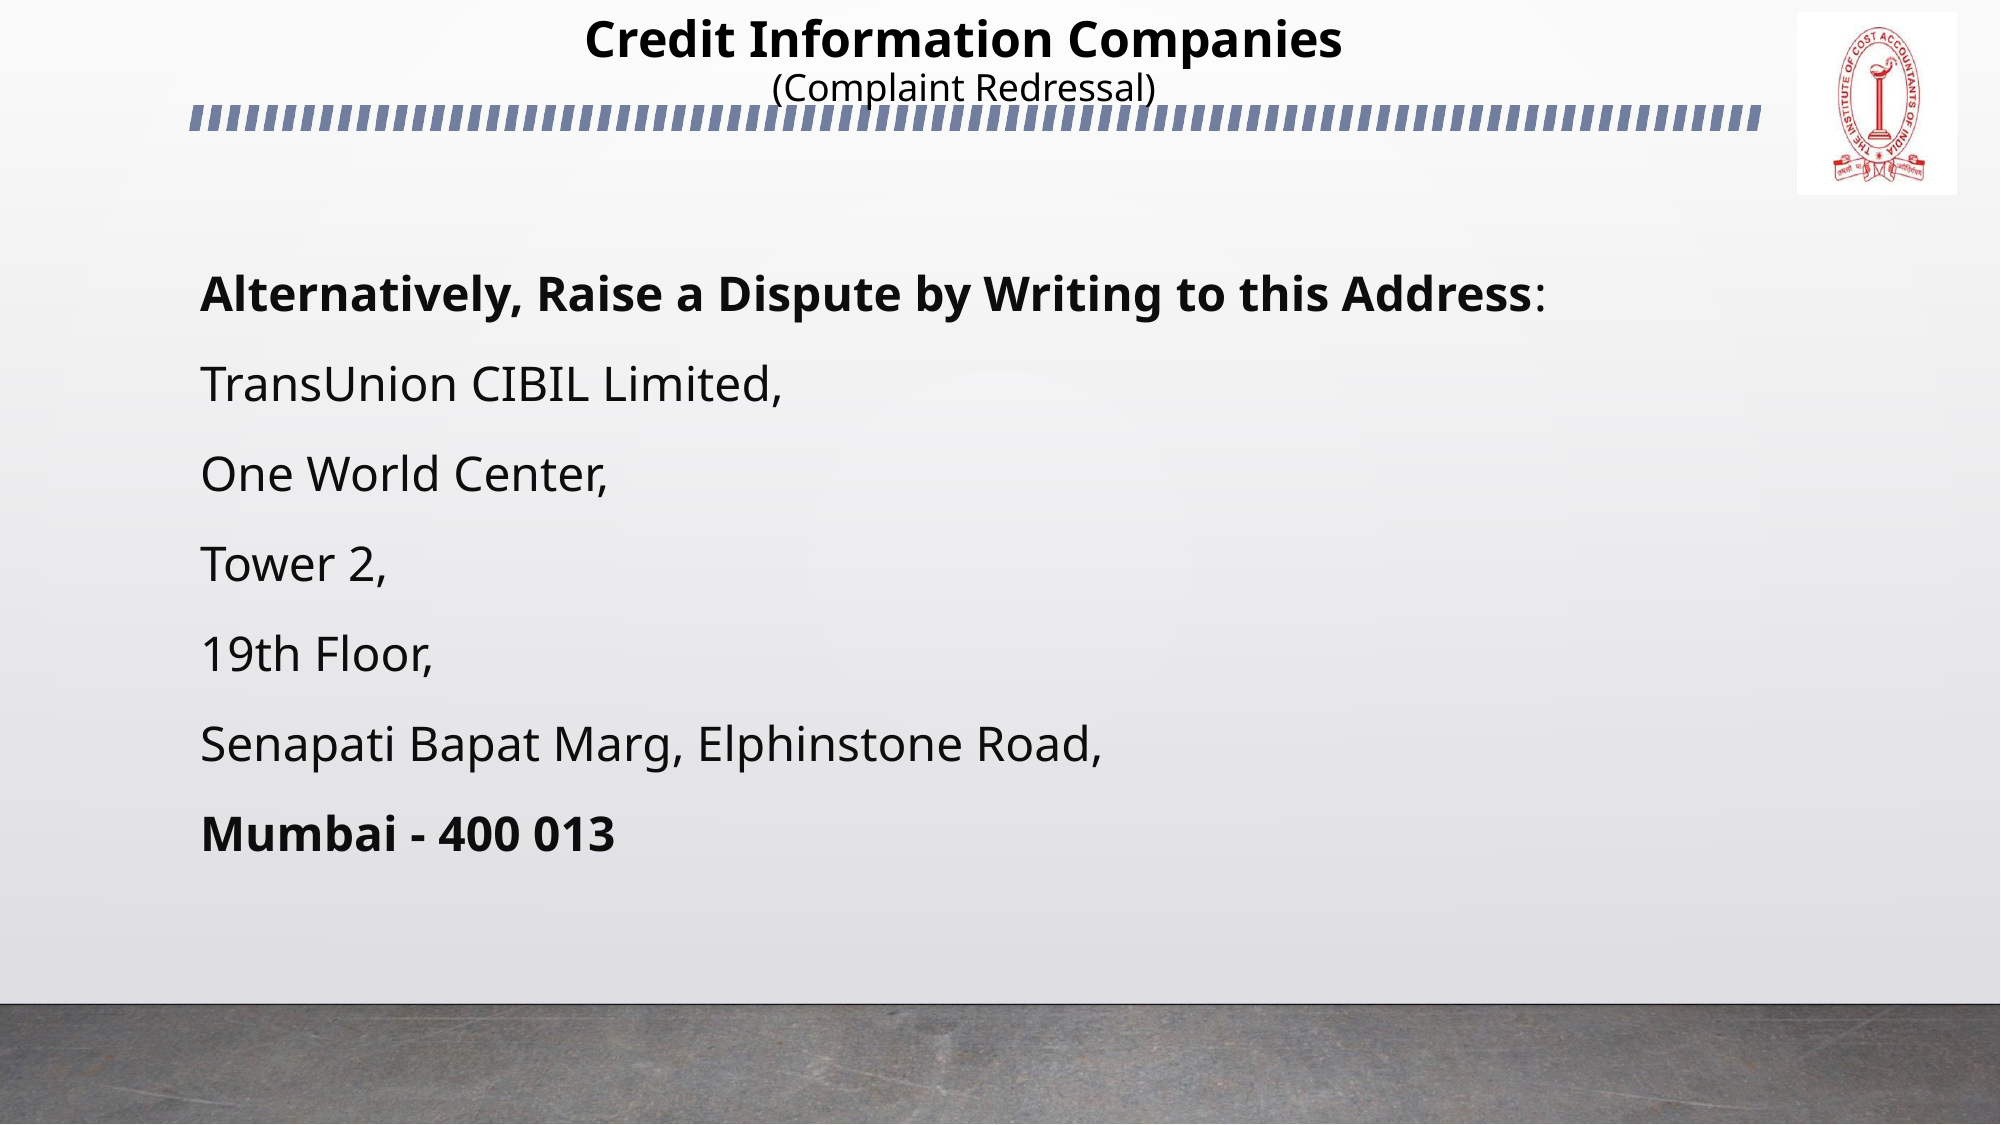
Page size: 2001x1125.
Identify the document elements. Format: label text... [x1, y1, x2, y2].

subtitle Alternatively, Raise a Dispute by Writing to this Address: TransUnion CIBIL Limited, One World Center, Tower 2, 19th Floor, Senapati Bapat Marg, Elphinstone Road, Mumbai - 400 013 [185, 158, 1773, 960]
title Credit Information Companies (Complaint Redressal) [176, 4, 1753, 110]
picture [1797, 12, 1957, 195]
picture [0, 1004, 2000, 1124]
